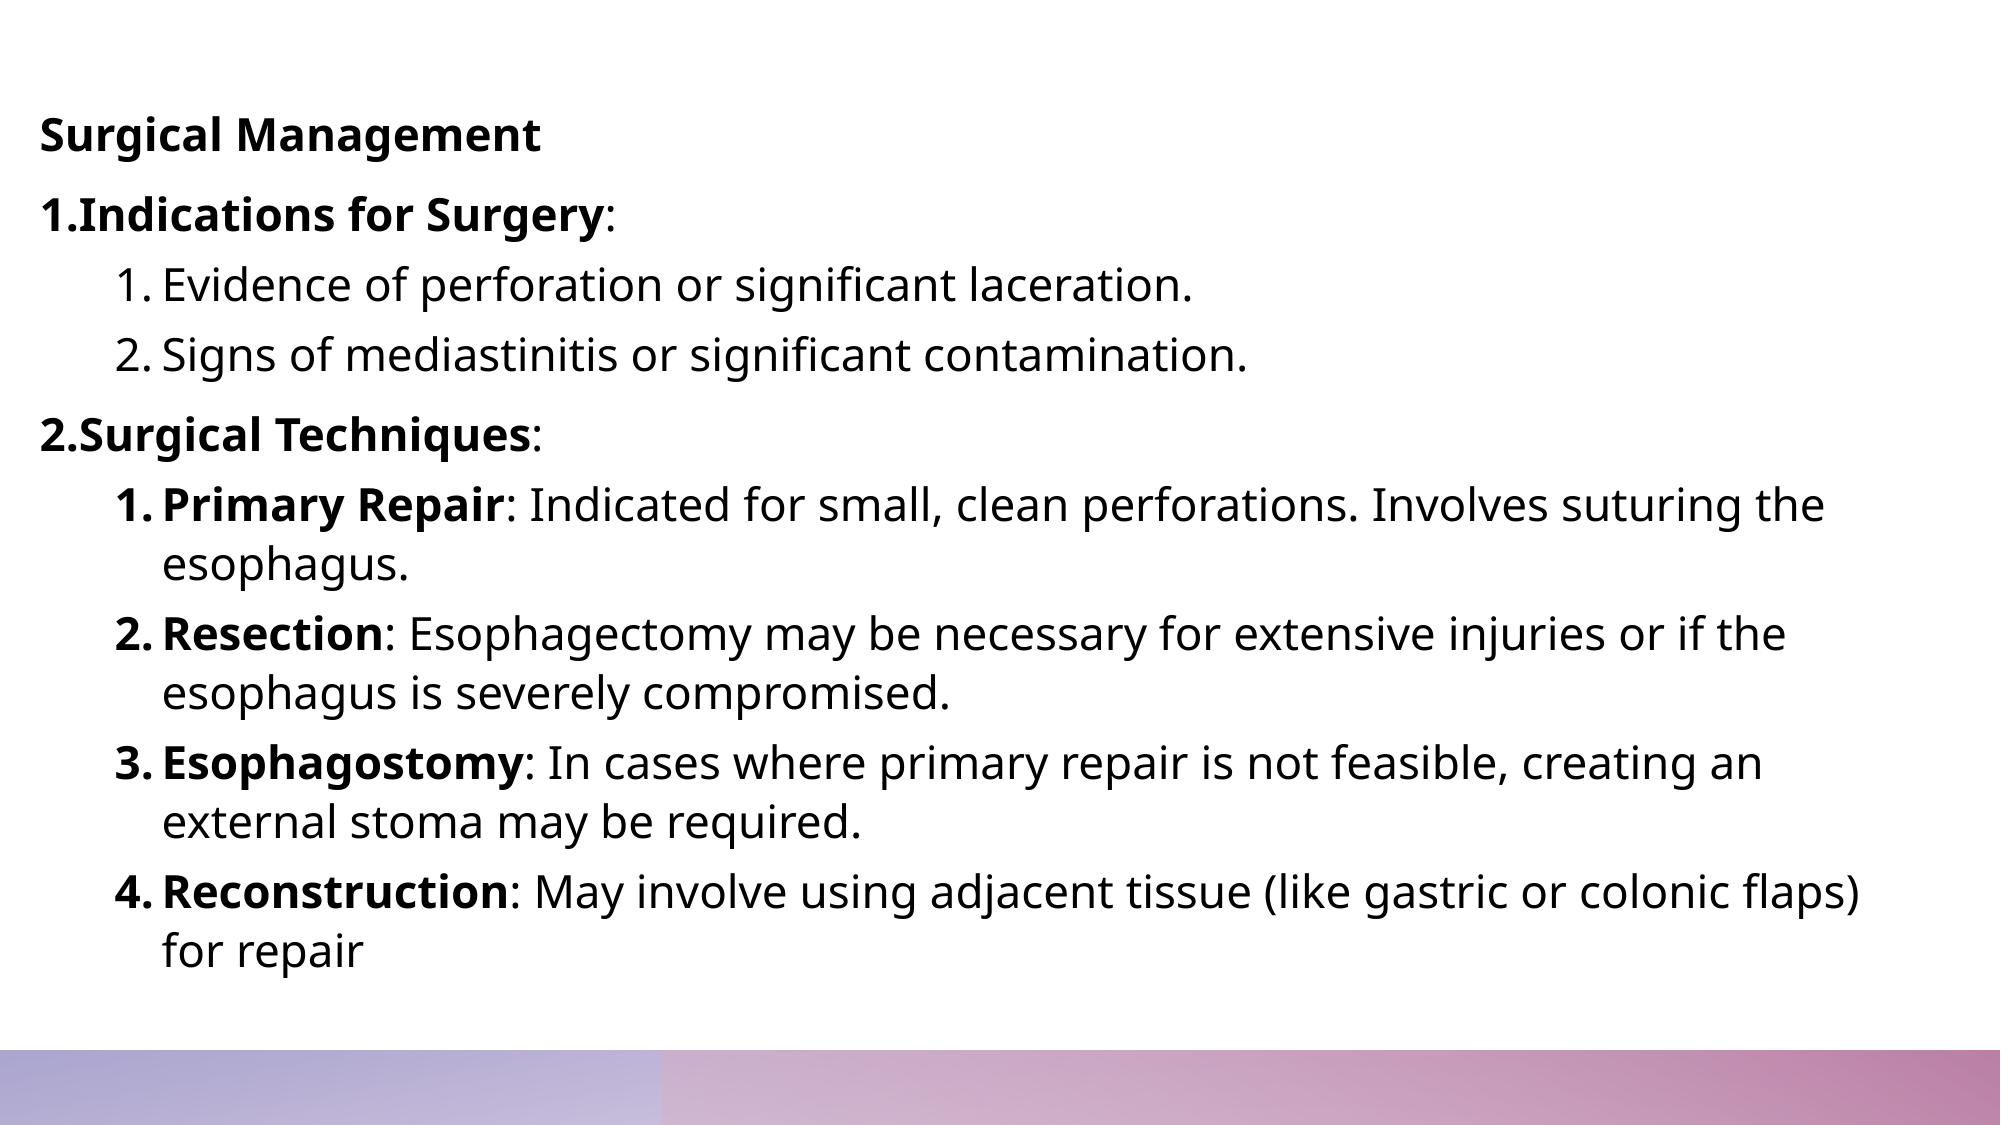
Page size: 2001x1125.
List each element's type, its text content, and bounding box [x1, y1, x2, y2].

list Surgical Management Indications for Surgery: Evidence of perforation or significant laceration. Signs of mediastinitis or significant contamination. Surgical Techniques: Primary Repair: Indicated for small, clean perforations. Involves suturing the esophagus. Resection: Esophagectomy may be necessary for extensive injuries or if the esophagus is severely compromised. Esophagostomy: In cases where primary repair is not feasible, creating an external stoma may be required. Reconstruction: May involve using adjacent tissue (like gastric or colonic flaps) for repair [39, 100, 1906, 997]
